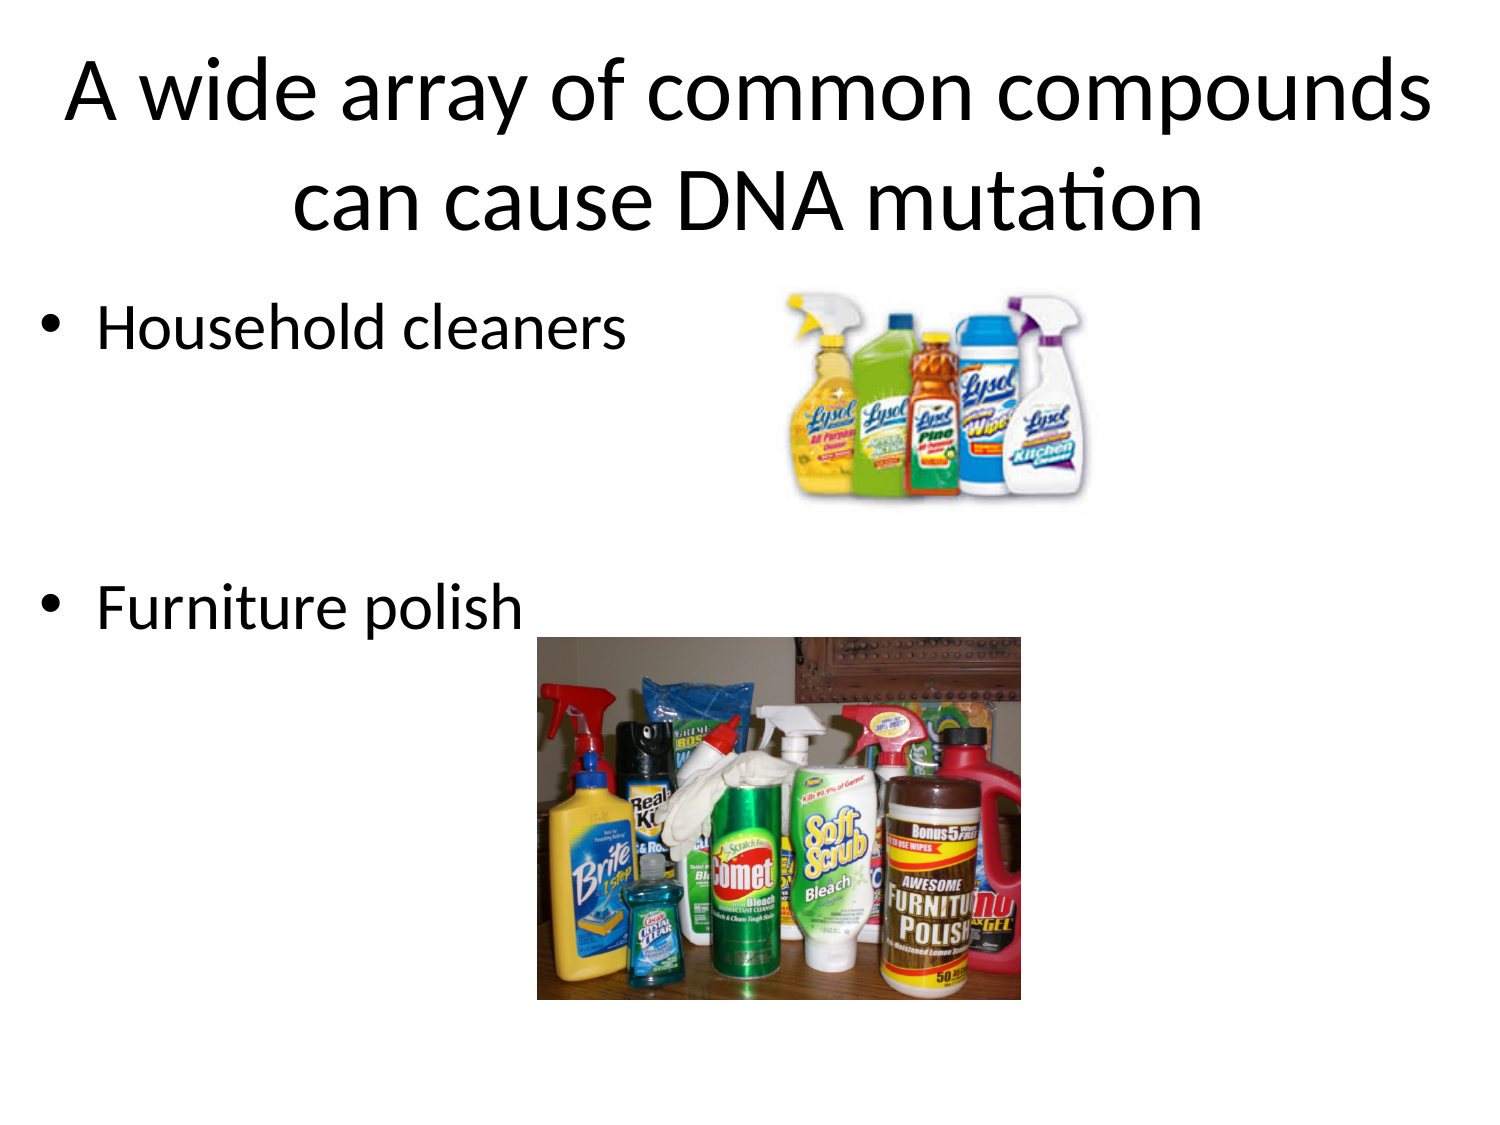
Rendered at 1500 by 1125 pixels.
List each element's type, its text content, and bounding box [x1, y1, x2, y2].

picture [774, 262, 1127, 529]
title A wide array of common compounds can cause DNA mutation [24, 44, 1476, 233]
picture [537, 637, 1021, 1001]
list Household cleaners Furniture polish [24, 274, 1476, 1101]
